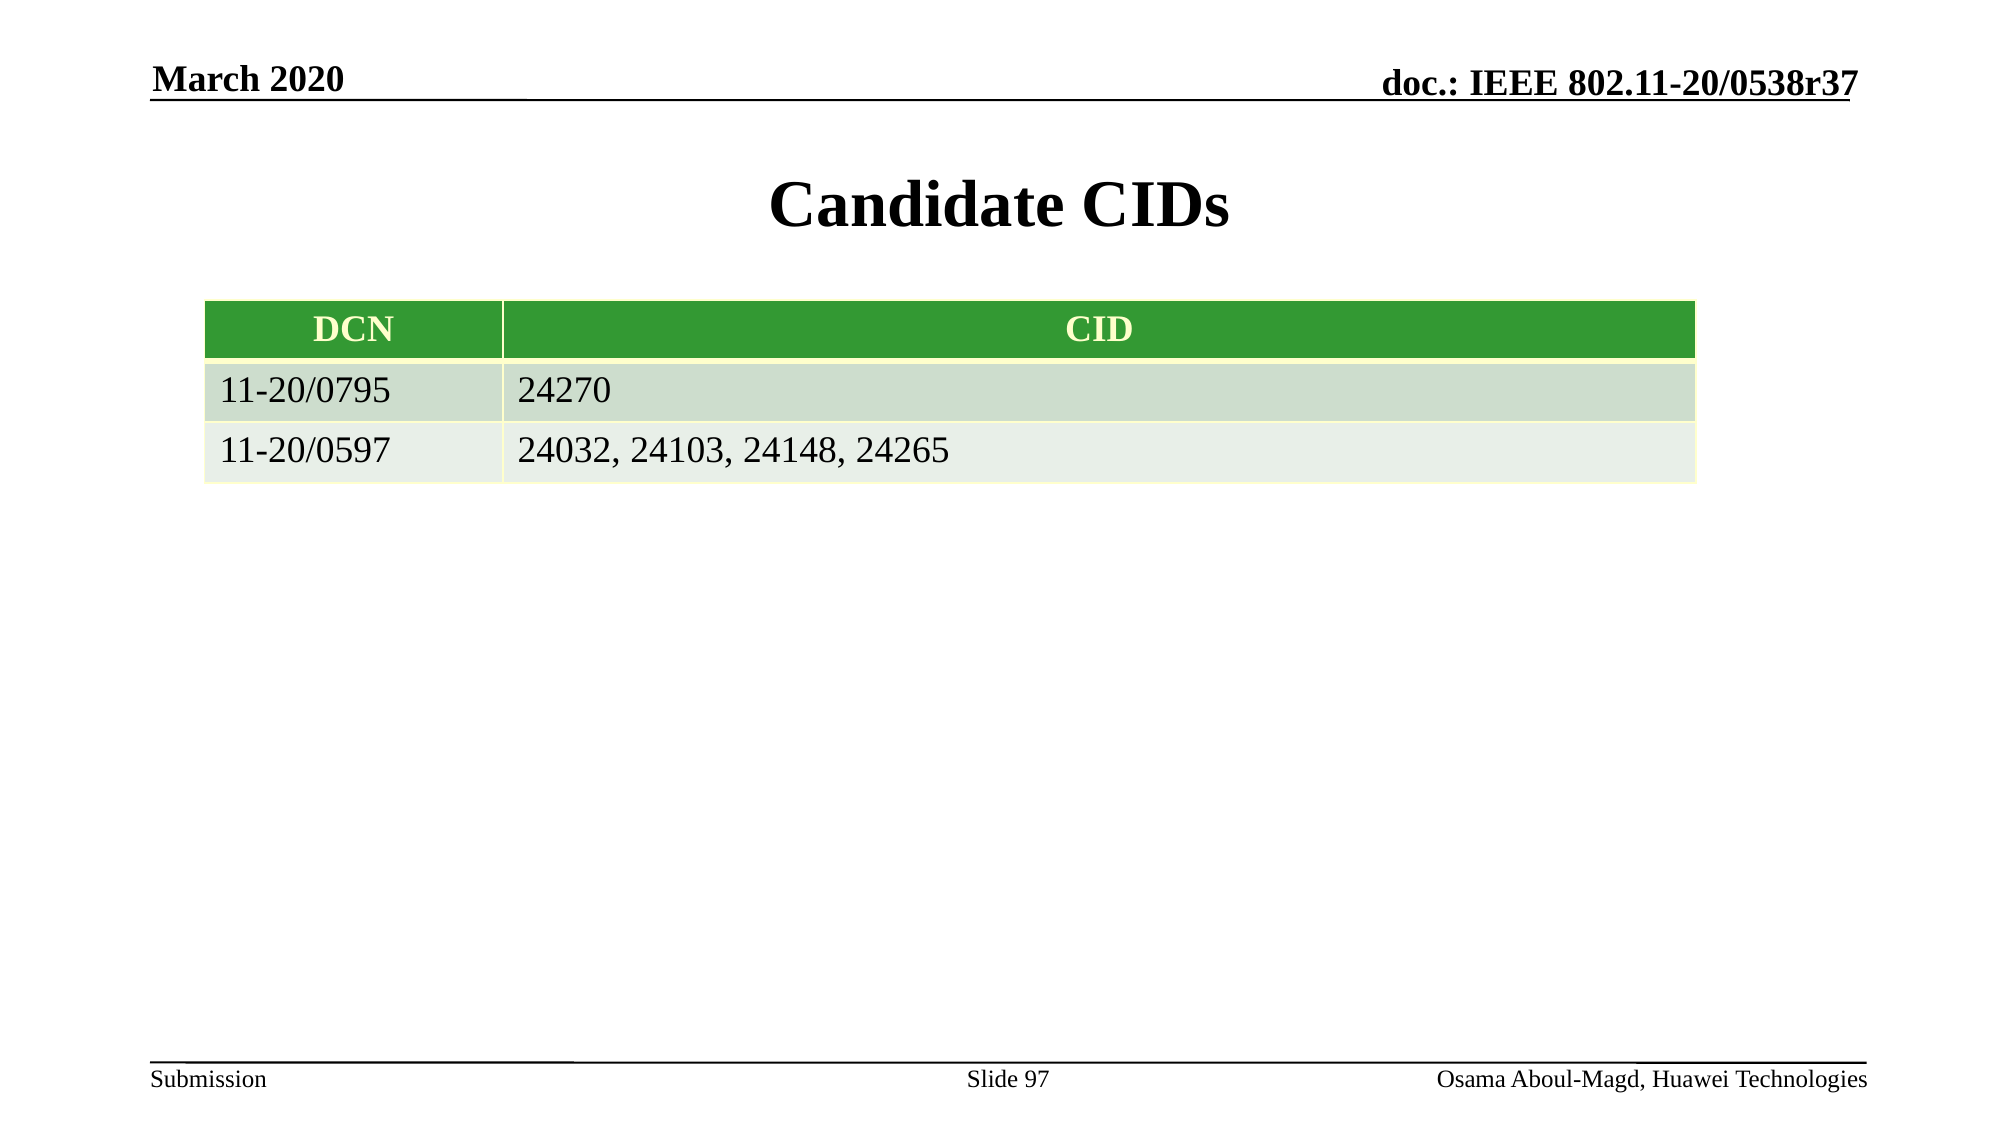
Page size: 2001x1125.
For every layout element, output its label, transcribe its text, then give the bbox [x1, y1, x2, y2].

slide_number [152, 54, 563, 100]
title Candidate CIDs [149, 112, 1850, 288]
table_cell 24270 [504, 364, 1695, 421]
table_header DCN [205, 301, 502, 358]
table_cell 11-20/0597 [205, 423, 502, 482]
table_cell 24032, 24103, 24148, 24265 [504, 423, 1695, 482]
footer Osama Aboul-Magd, Huawei Technologies [1171, 1061, 1869, 1093]
table_header CID [504, 301, 1695, 358]
slide_number Slide 97 [950, 1061, 1067, 1123]
table_cell 11-20/0795 [205, 364, 502, 421]
